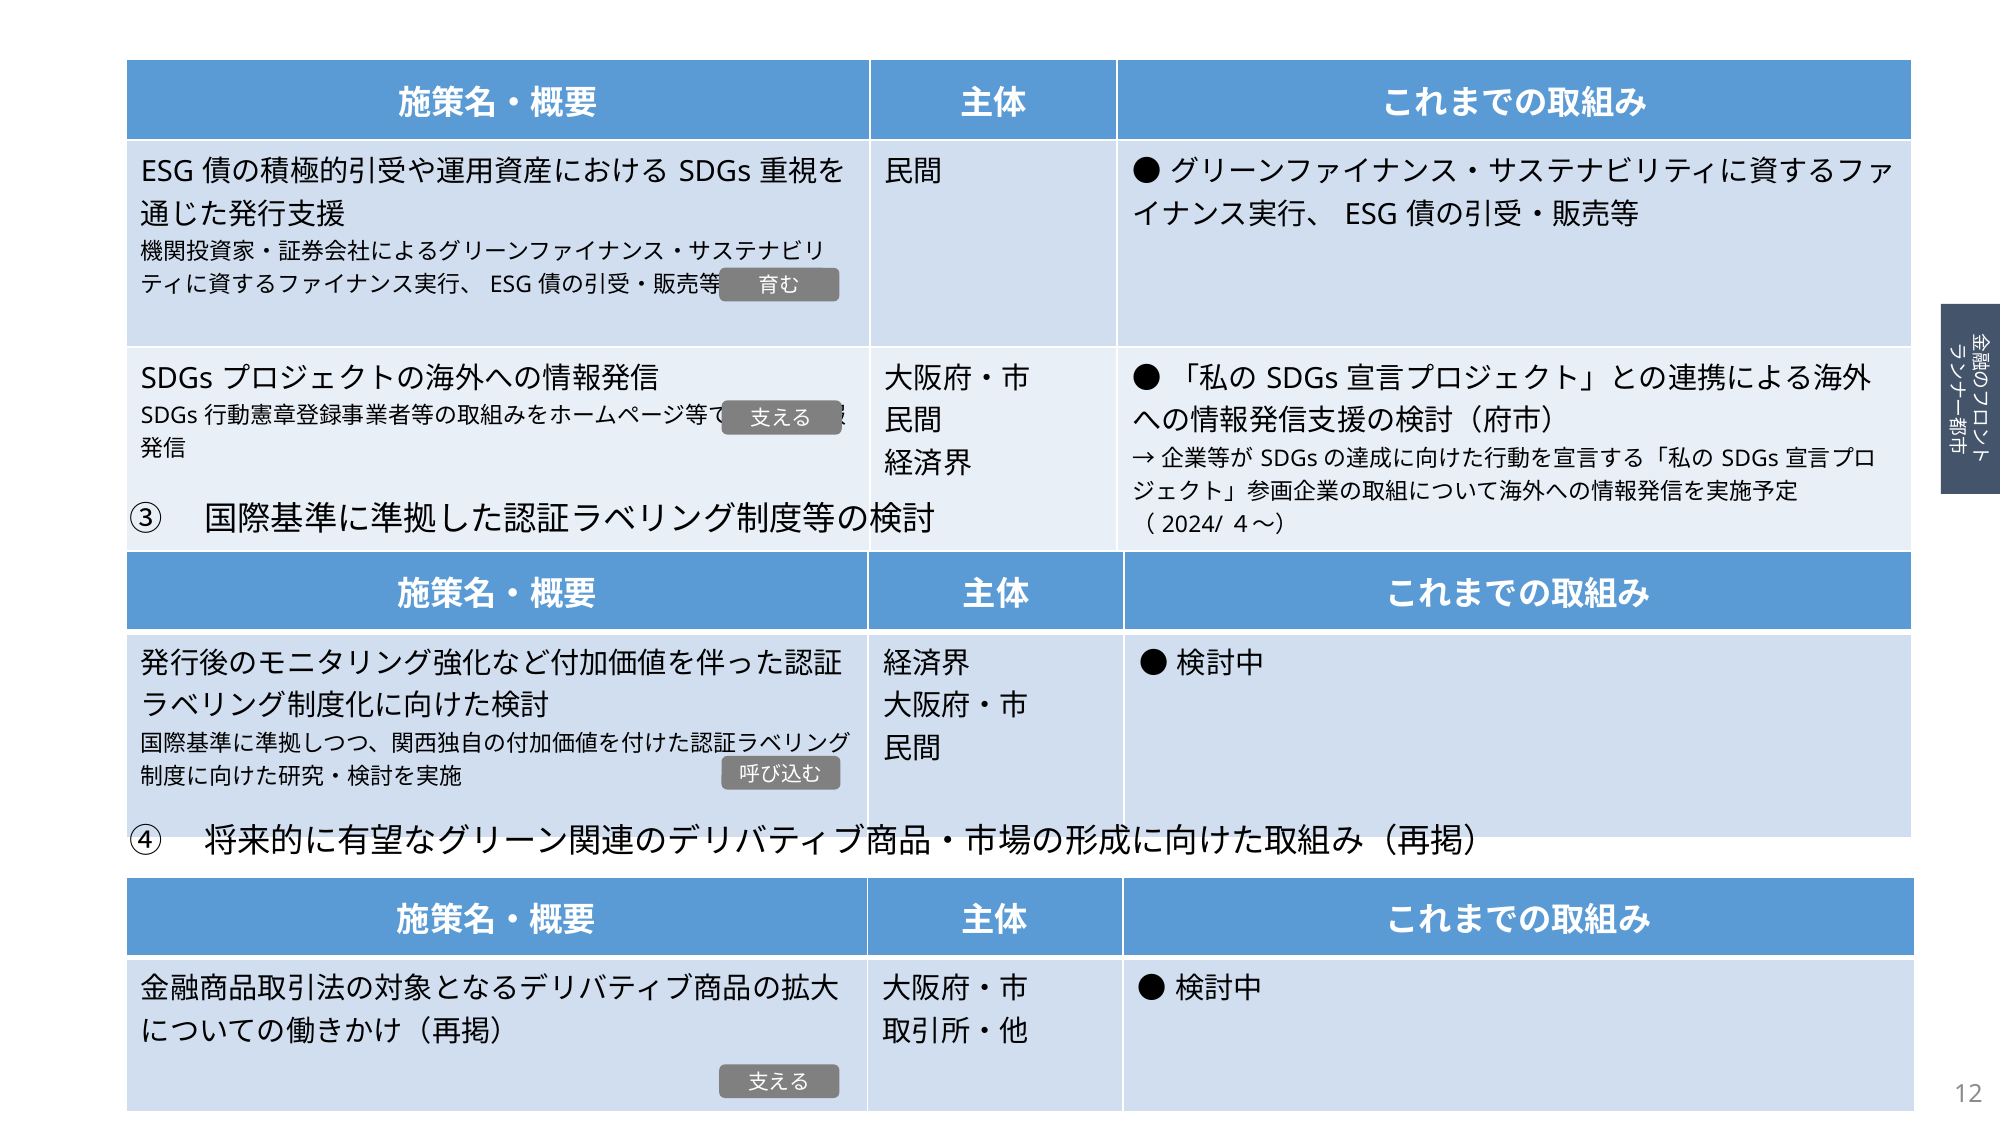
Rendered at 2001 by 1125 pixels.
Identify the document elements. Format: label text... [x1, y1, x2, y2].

text_box ④ 将来的に有望なグリーン関連のデリバティブ商品・市場の形成に向けた取組み（再掲） [115, 812, 1941, 867]
table_header これまでの取組み [1124, 878, 1914, 955]
text_box 呼び込む [720, 754, 842, 791]
table_cell ●「私のSDGs宣言プロジェクト」との連携による海外への情報発信支援の検討（府市） →企業等がSDGsの達成に向けた行動を宣言する「私のSDGs宣言プロジェクト」参画企業の取組について海外への情報発信を実施予定（2024/４～） [1118, 545, 1911, 550]
text_box 育む [718, 266, 841, 303]
table_cell 大阪府・市 取引所・他 [868, 960, 1122, 1111]
table_cell 発行後のモニタリング強化など付加価値を伴った認証ラベリング制度化に向けた検討 国際基準に準拠しつつ、関西独自の付加価値を付けた認証ラベリング制度に向けた研究・検討を実施 [127, 635, 867, 812]
table_header 施策名・概要 [127, 552, 867, 629]
table_cell SDGsプロジェクトの海外への情報発信 SDGs行動憲章登録事業者等の取組みをホームページ等で海外に情報発信 [127, 545, 869, 550]
table_cell 民間 [871, 141, 1116, 346]
slide_number 12 [1547, 1064, 1998, 1125]
table_cell ESG債の積極的引受や運用資産におけるSDGs重視を通じた発行支援 機関投資家・証券会社によるグリーンファイナンス・サステナビリティに資するファイナンス実行、ESG債の引受・販売等 [127, 141, 869, 346]
table_header 主体 [871, 60, 1116, 139]
text_box ③ 国際基準に準拠した認証ラベリング制度等の検討 [115, 490, 1941, 545]
table_cell ●グリーンファイナンス・サステナビリティに資するファイナンス実行、ESG債の引受・販売等 [1118, 141, 1911, 346]
table_header 施策名・概要 [127, 878, 867, 955]
text_box 支える [720, 399, 843, 436]
table_header 主体 [868, 878, 1122, 955]
table_header これまでの取組み [1118, 60, 1911, 139]
table_cell ●「私のSDGs宣言プロジェクト」との連携による海外への情報発信支援の検討（府市） →企業等がSDGsの達成に向けた行動を宣言する「私のSDGs宣言プロジェクト」参画企業の取組について海外への情報発信を実施予定（2024/４～） [1118, 348, 1911, 490]
table_cell 経済界 大阪府・市 民間 [869, 635, 1123, 812]
table_header 施策名・概要 [127, 60, 869, 139]
table_cell SDGsプロジェクトの海外への情報発信 SDGs行動憲章登録事業者等の取組みをホームページ等で海外に情報発信 [127, 348, 869, 490]
table_cell 金融商品取引法の対象となるデリバティブ商品の拡大についての働きかけ（再掲） [127, 960, 867, 1111]
table_header 主体 [869, 552, 1123, 629]
text_box 金融のフロント ランナー都市 [1940, 303, 2000, 495]
table_cell ●検討中 [1125, 635, 1911, 812]
table_header これまでの取組み [1125, 552, 1911, 629]
text_box 支える [718, 1063, 841, 1100]
table_cell ●検討中 [1124, 960, 1914, 1111]
table_cell 大阪府・市 民間 経済界 [871, 348, 1116, 490]
table_cell 大阪府・市 民間 経済界 [871, 545, 1116, 550]
